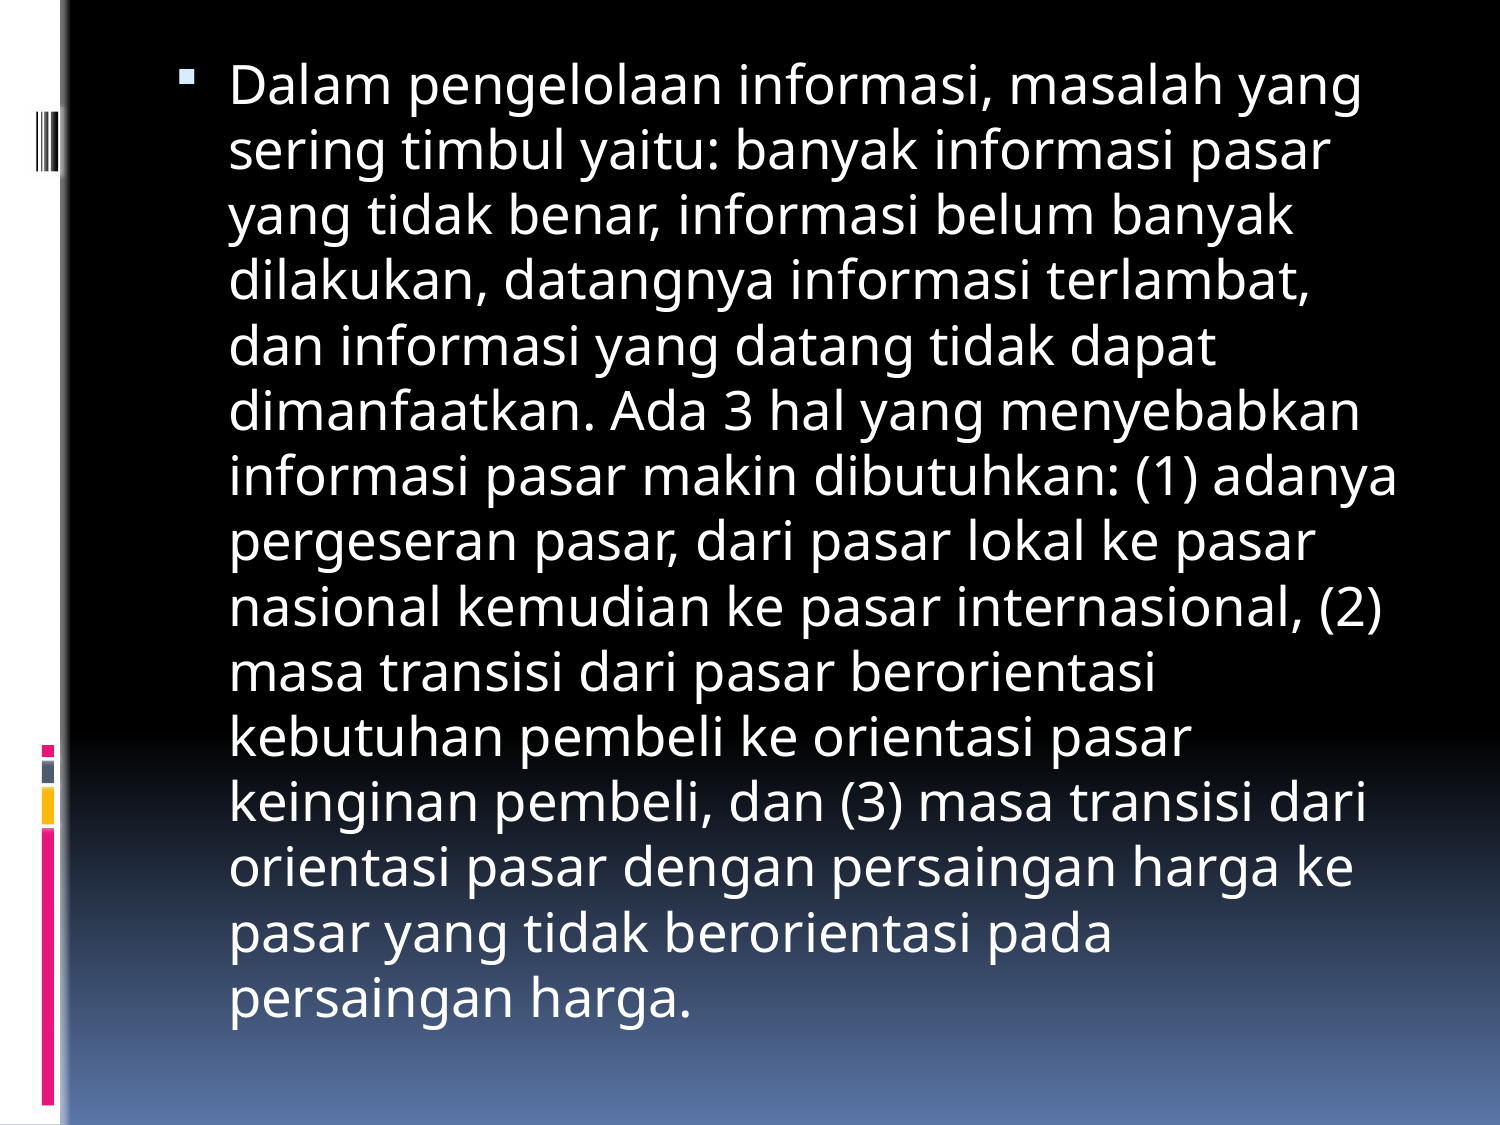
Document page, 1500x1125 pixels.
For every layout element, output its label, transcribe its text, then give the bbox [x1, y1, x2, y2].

list Dalam pengelolaan informasi, masalah yang sering timbul yaitu: banyak informasi pasar yang tidak benar, informasi belum banyak dilakukan, datangnya informasi terlambat, dan informasi yang datang tidak dapat dimanfaatkan. Ada 3 hal yang menyebabkan informasi pasar makin dibutuhkan: (1) adanya pergeseran pasar, dari pasar lokal ke pasar nasional kemudian ke pasar internasional, (2) masa transisi dari pasar berorientasi kebutuhan pembeli ke orientasi pasar keinginan pembeli, dan (3) masa transisi dari orientasi pasar dengan persaingan harga ke pasar yang tidak berorientasi pada persaingan harga. [150, 42, 1425, 1043]
